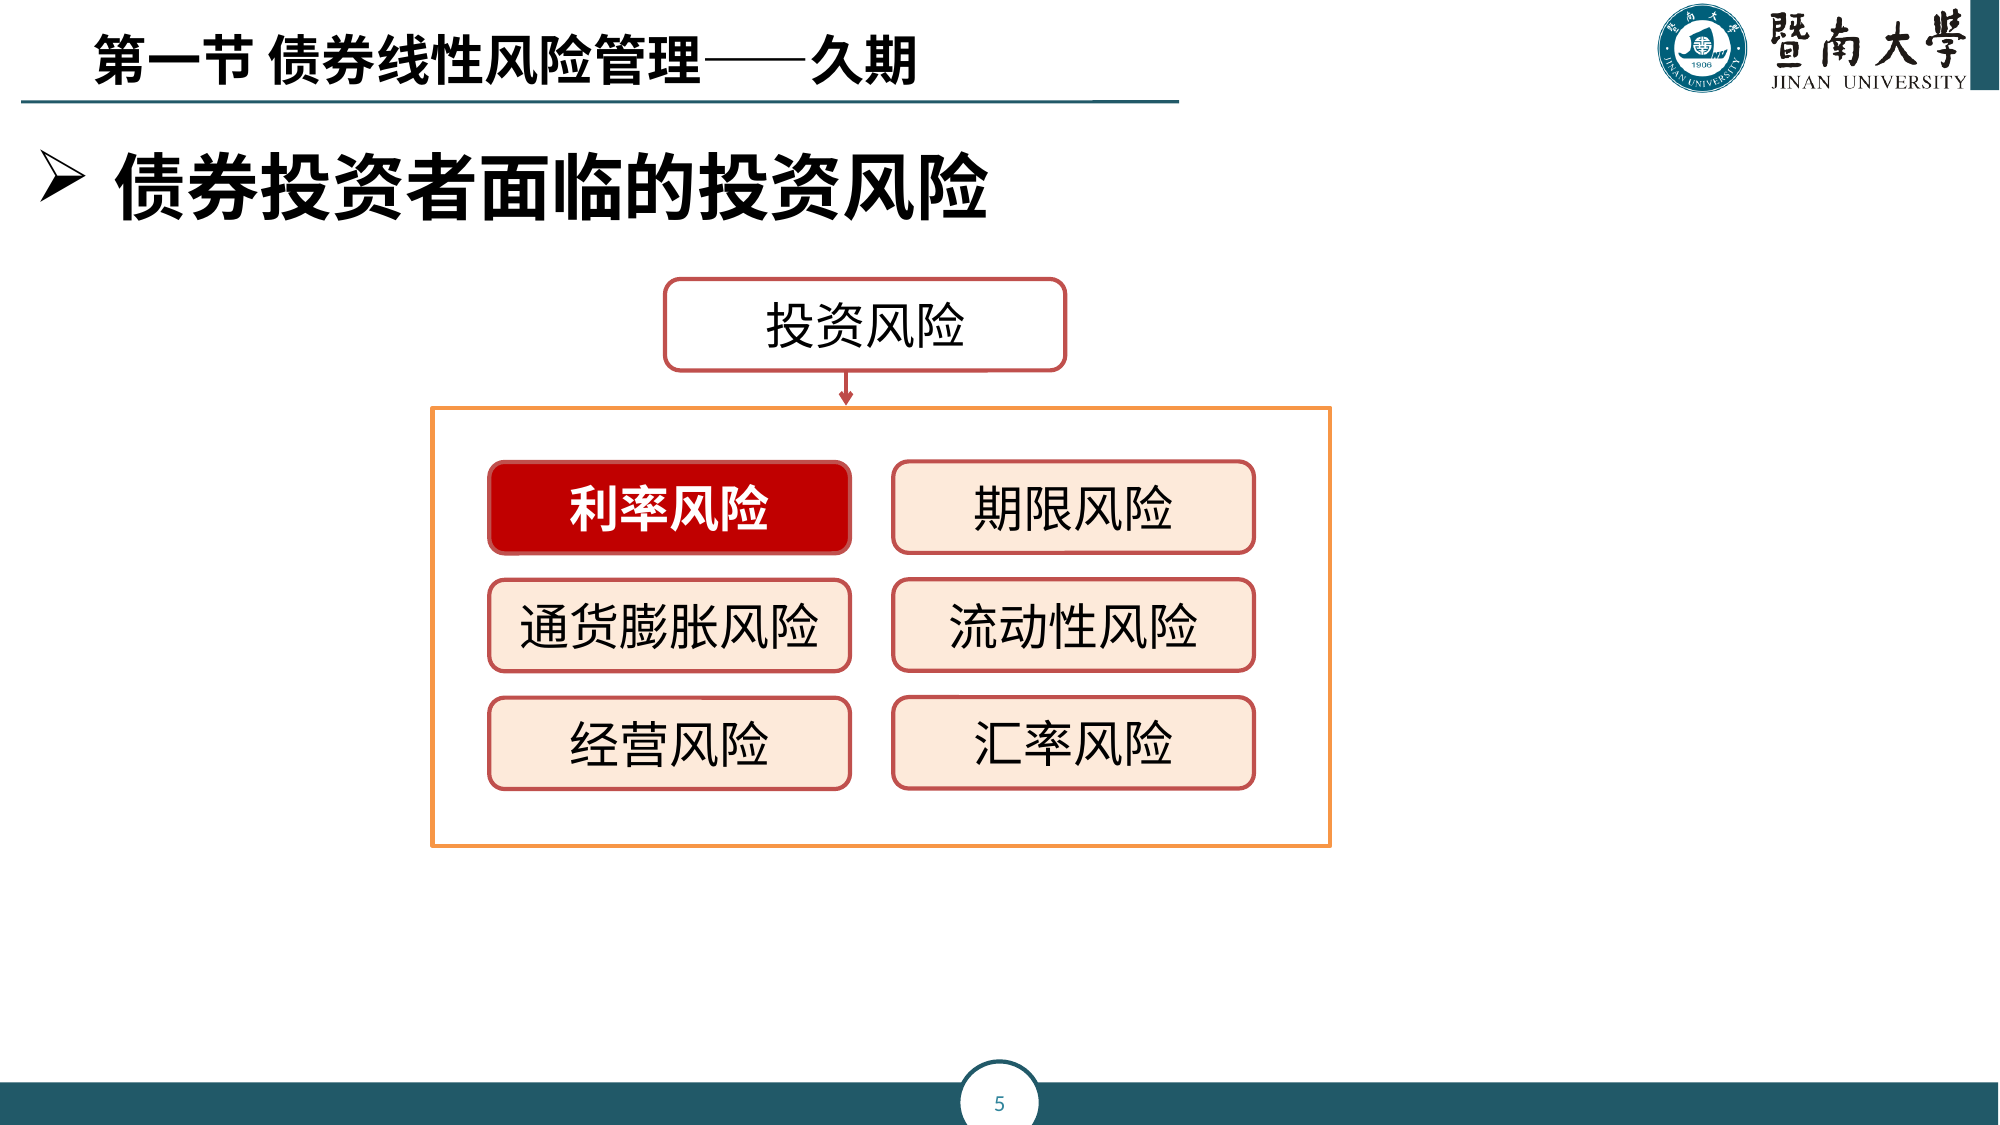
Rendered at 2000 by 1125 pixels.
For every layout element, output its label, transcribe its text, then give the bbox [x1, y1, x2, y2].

text_box 债券投资者面临的投资风险 [19, 133, 1898, 1125]
text_box [430, 406, 1332, 848]
picture [1657, 3, 1967, 93]
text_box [893, 461, 1255, 789]
text_box 投资风险 [662, 276, 1068, 373]
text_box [489, 461, 851, 790]
text_box 第一节 债券线性风险管理——久期 [78, 19, 1156, 99]
